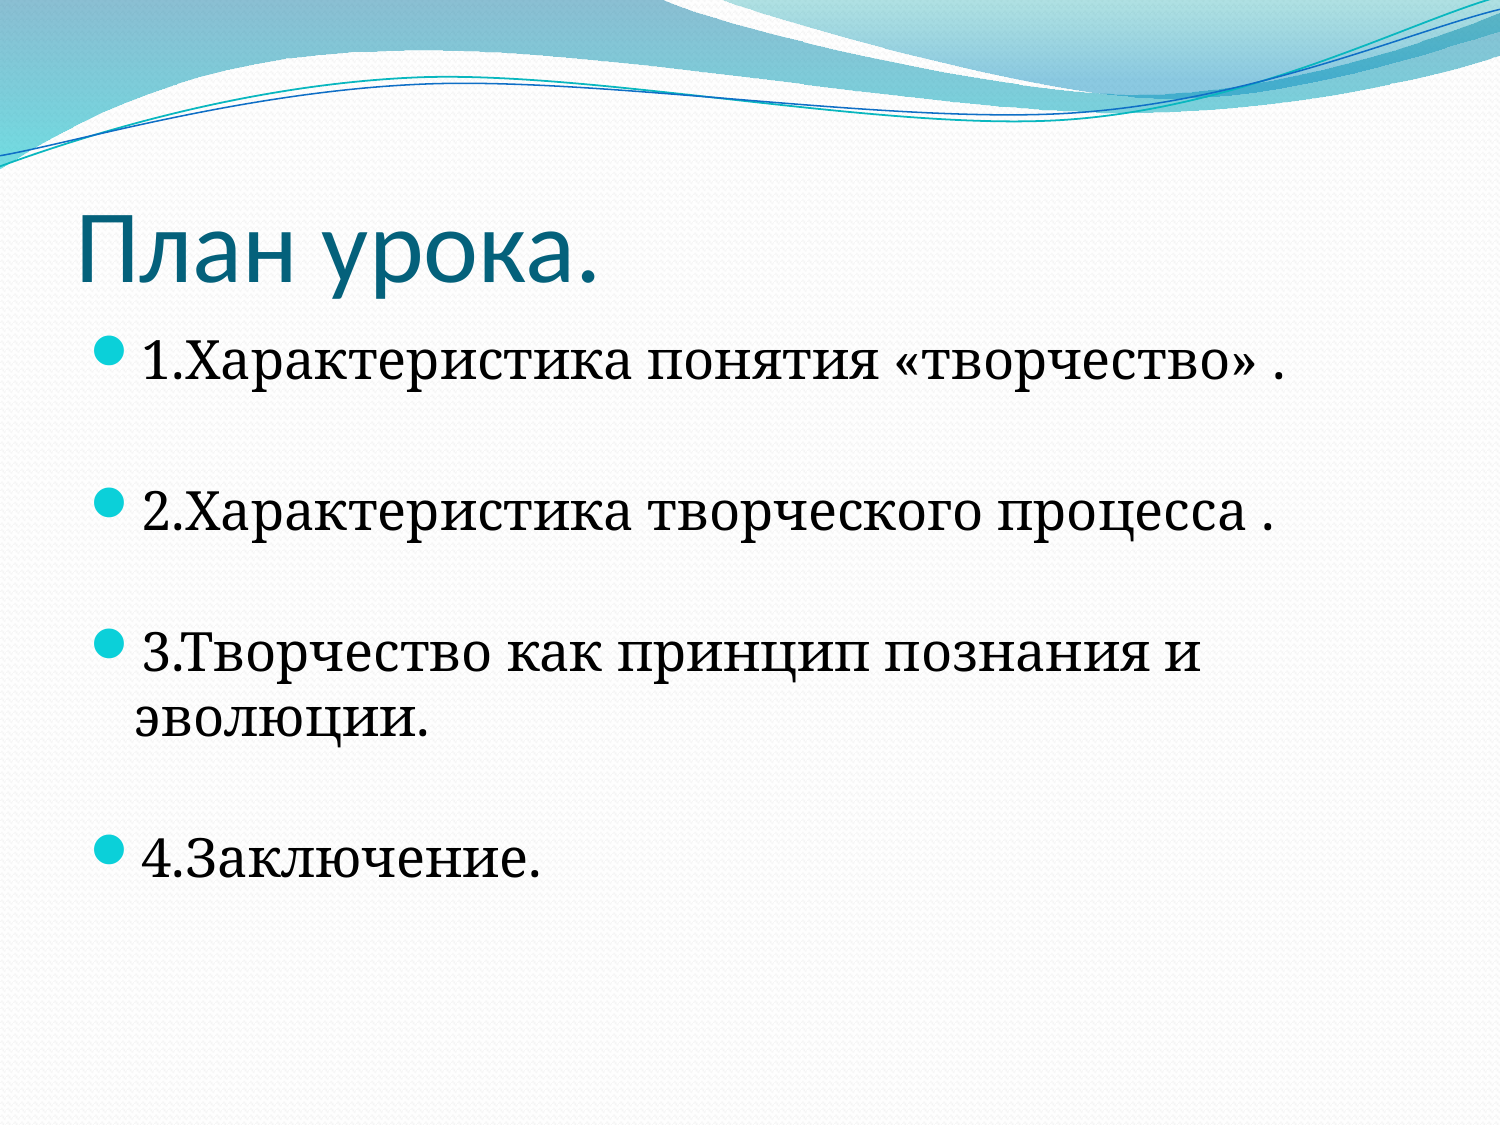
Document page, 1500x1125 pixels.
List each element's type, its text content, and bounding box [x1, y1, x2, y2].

list 1.Характеристика понятия «творчество» . 2.Характеристика творческого процесса . 3.Творчество как принцип познания и эволюции. 4.Заключение. [75, 317, 1425, 1038]
title План урока. [75, 115, 1425, 303]
